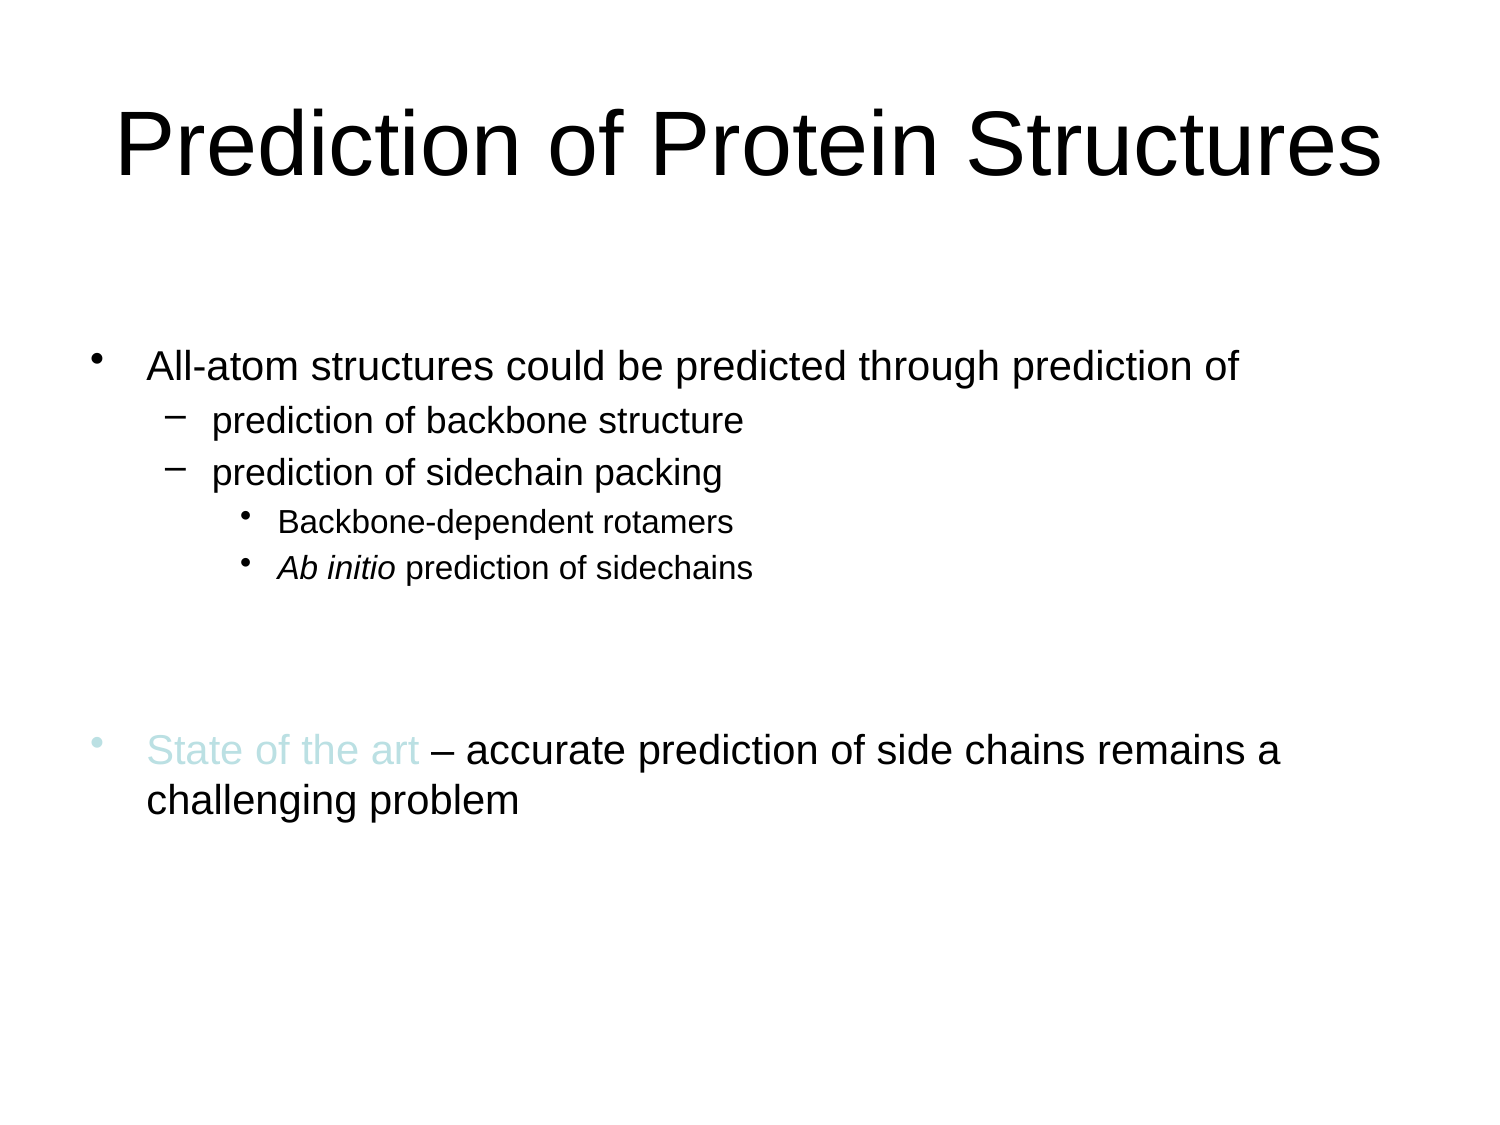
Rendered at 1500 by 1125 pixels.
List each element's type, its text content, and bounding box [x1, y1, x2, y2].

list All-atom structures could be predicted through prediction of prediction of backbone structure prediction of sidechain packing Backbone-dependent rotamers Ab initio prediction of sidechains State of the art – accurate prediction of side chains remains a challenging problem [74, 262, 1426, 1006]
title Prediction of Protein Structures [74, 44, 1426, 233]
